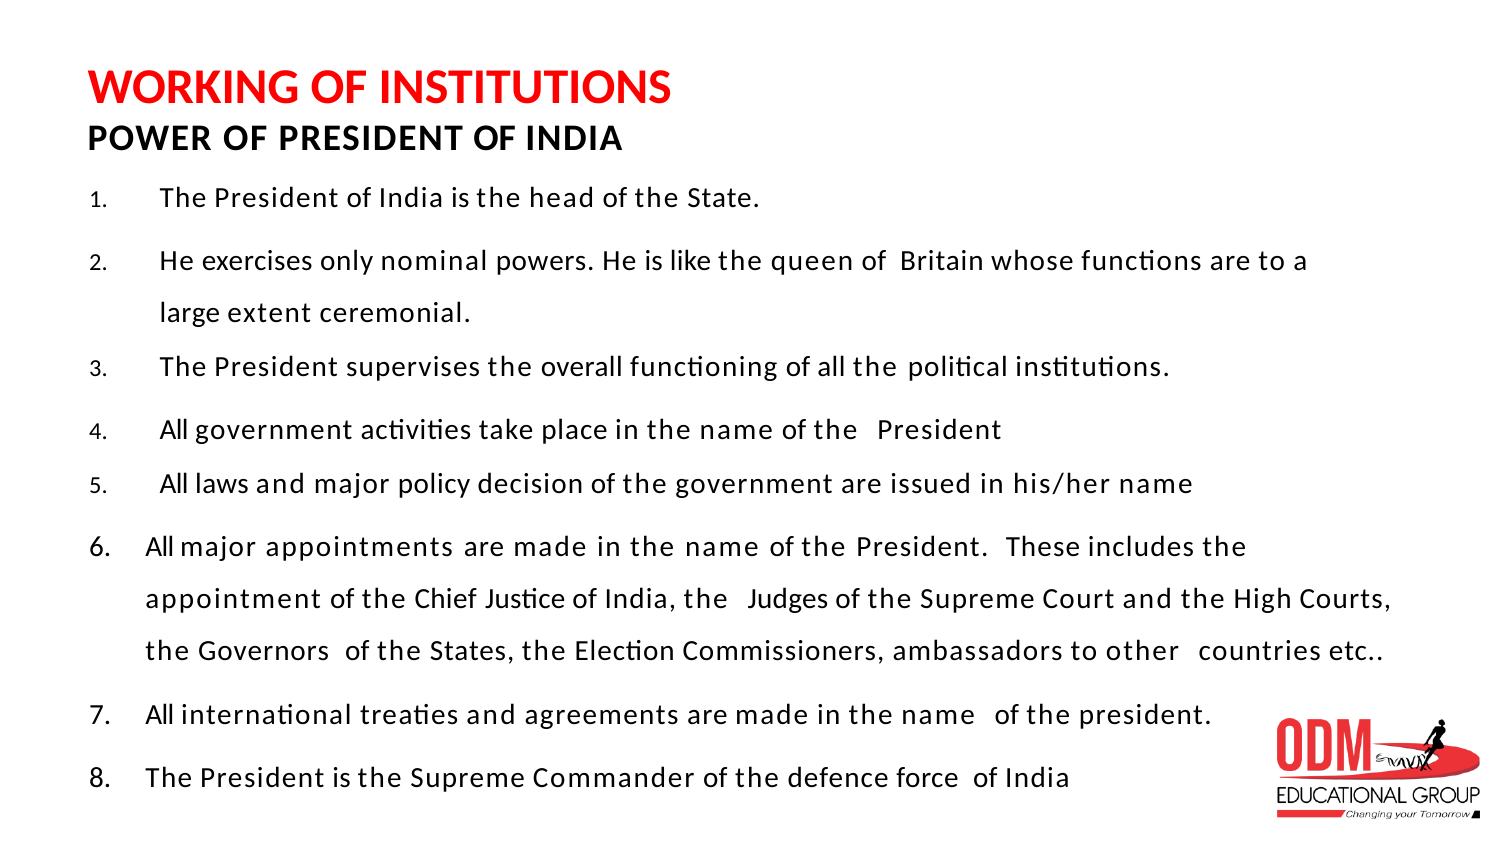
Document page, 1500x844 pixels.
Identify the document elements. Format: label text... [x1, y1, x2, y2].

picture [1277, 718, 1480, 819]
text_box WORKING OF INSTITUTIONS POWER OF PRESIDENT OF INDIA [74, 46, 1500, 165]
text_box The President of India is the head of the State. He exercises only nominal powers. He is like the queen of Britain whose functions are to a large extent ceremonial. The President supervises the overall functioning of all the political institutions. All government activities take place in the name of the President All laws and major policy decision of the government are issued in his/her name All major appointments are made in the name of the President. These includes the appointment of the Chief Justice of India, the Judges of the Supreme Court and the High Courts, the Governors of the States, the Election Commissioners, ambassadors to other countries etc.. All international treaties and agreements are made in the name of the president. The President is the Supreme Commander of the defence force of India [87, 165, 1413, 793]
